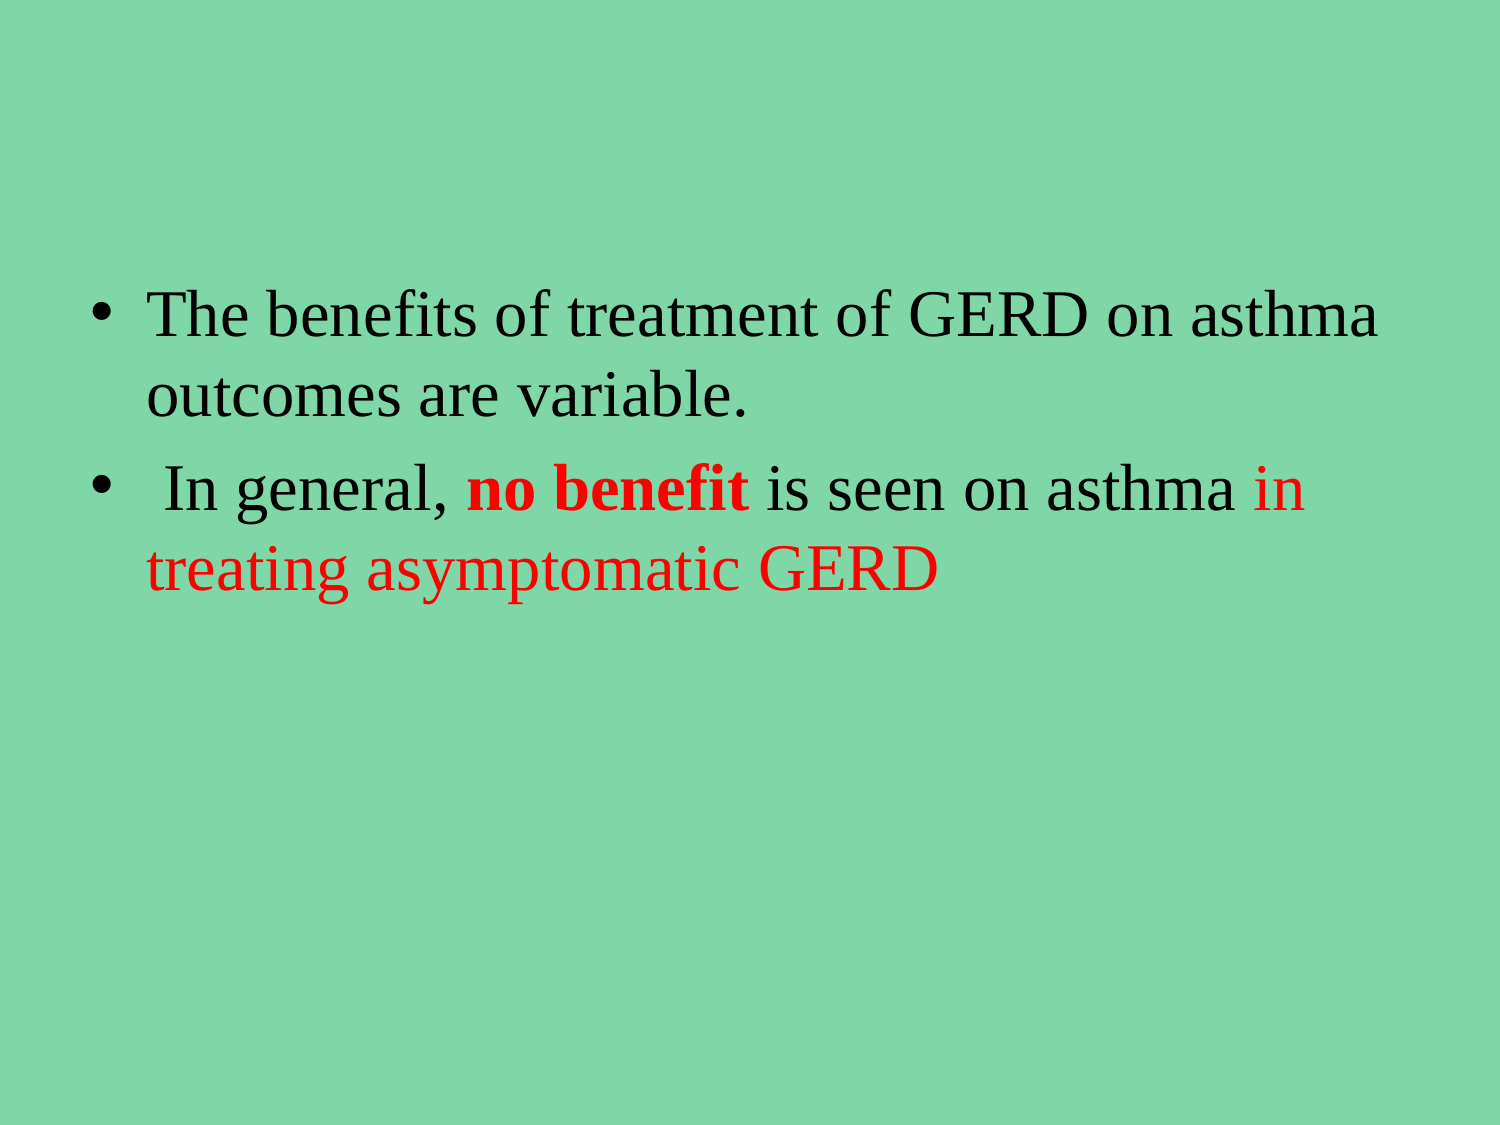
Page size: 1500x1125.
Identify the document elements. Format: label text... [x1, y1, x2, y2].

list The benefits of treatment of GERD on asthma outcomes are variable. In general, no benefit is seen on asthma in treating asymptomatic GERD [75, 262, 1425, 1005]
